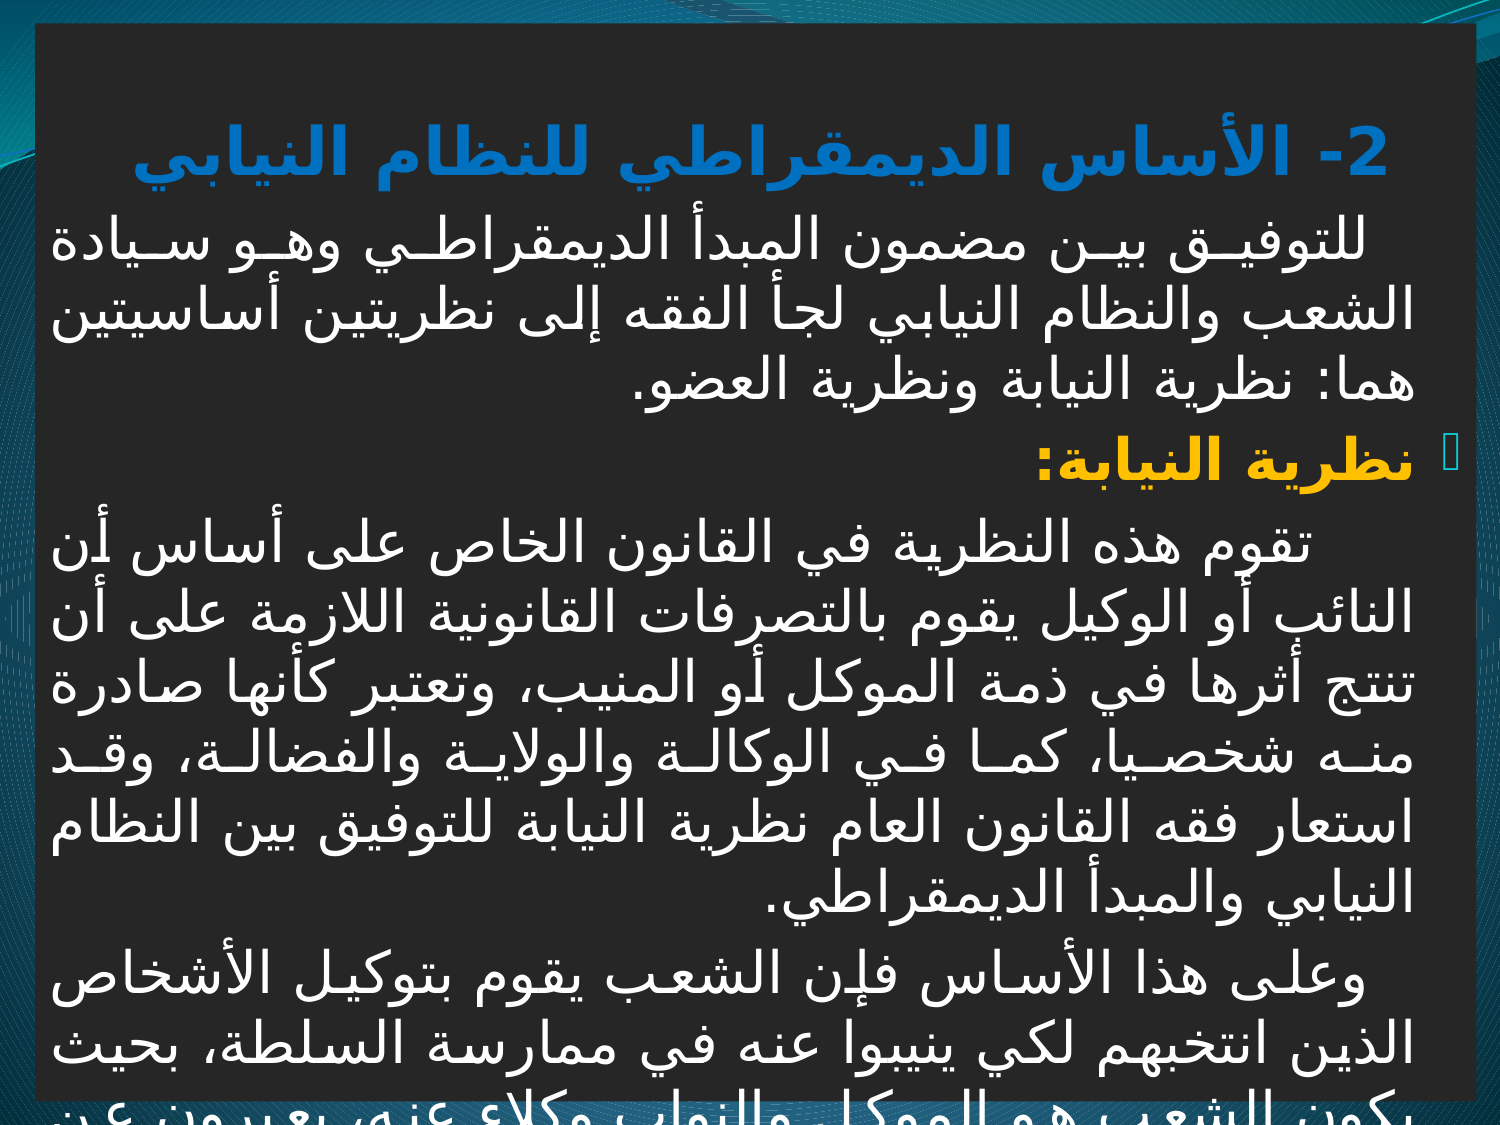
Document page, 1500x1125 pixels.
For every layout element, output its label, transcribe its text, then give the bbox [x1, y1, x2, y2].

list 2- الأساس الديمقراطي للنظام النيابي للتوفيق بين مضمون المبدأ الديمقراطي وهو سيادة الشعب والنظام النيابي لجأ الفقه إلى نظريتين أساسيتين هما: نظرية النيابة ونظرية العضو. نظرية النيابة: تقوم هذه النظرية في القانون الخاص على أساس أن النائب أو الوكيل يقوم بالتصرفات القانونية اللازمة على أن تنتج أثرها في ذمة الموكل أو المنيب، وتعتبر كأنها صادرة منه شخصيا، كما في الوكالة والولاية والفضالة، وقد استعار فقه القانون العام نظرية النيابة للتوفيق بين النظام النيابي والمبدأ الديمقراطي. وعلى هذا الأساس فإن الشعب يقوم بتوكيل الأشخاص الذين انتخبهم لكي ينيبوا عنه في ممارسة السلطة، بحيث يكون الشعب هو الموكل والنواب وكلاء عنه، يعبرون عن إرادته ويتصرفون بإسمه. [35, 23, 1477, 1102]
